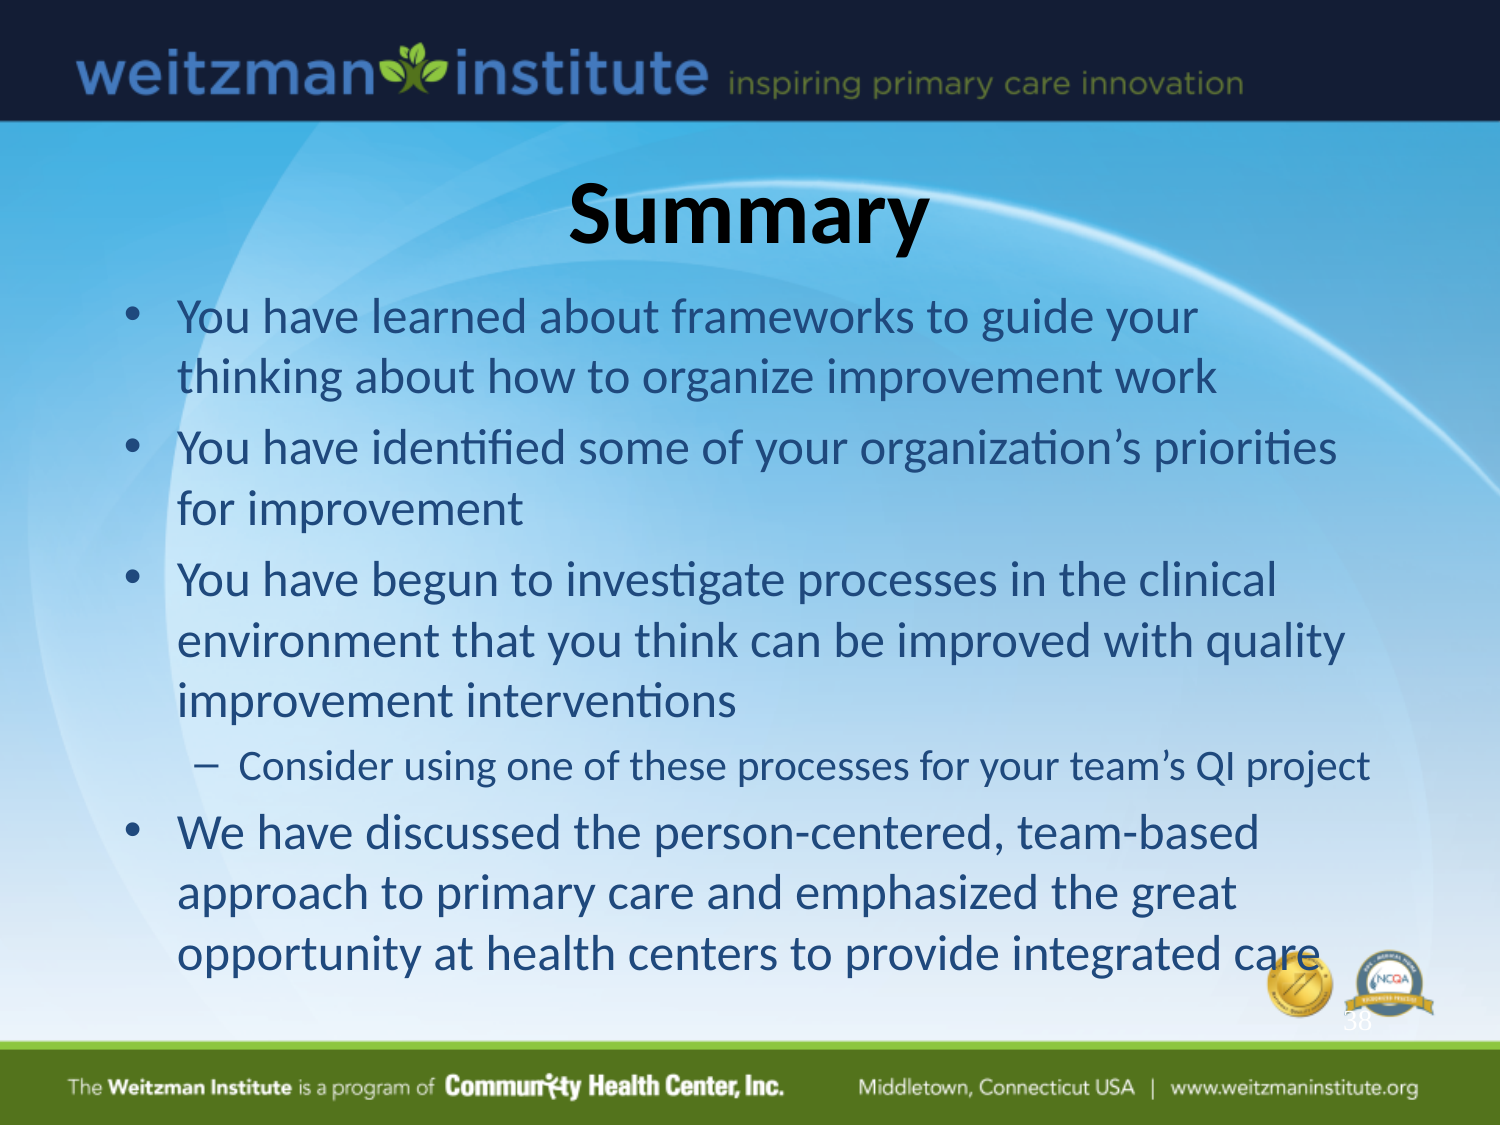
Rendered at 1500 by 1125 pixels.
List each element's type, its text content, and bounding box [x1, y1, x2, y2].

picture [0, 0, 1500, 1125]
list You have learned about frameworks to guide your thinking about how to organize improvement work You have identified some of your organization’s priorities for improvement You have begun to investigate processes in the clinical environment that you think can be improved with quality improvement interventions Consider using one of these processes for your team’s QI project We have discussed the person-centered, team-based approach to primary care and emphasized the great opportunity at health centers to provide integrated care [108, 275, 1392, 1008]
text_box 38 [1074, 994, 1388, 1070]
title Summary [108, 114, 1392, 275]
